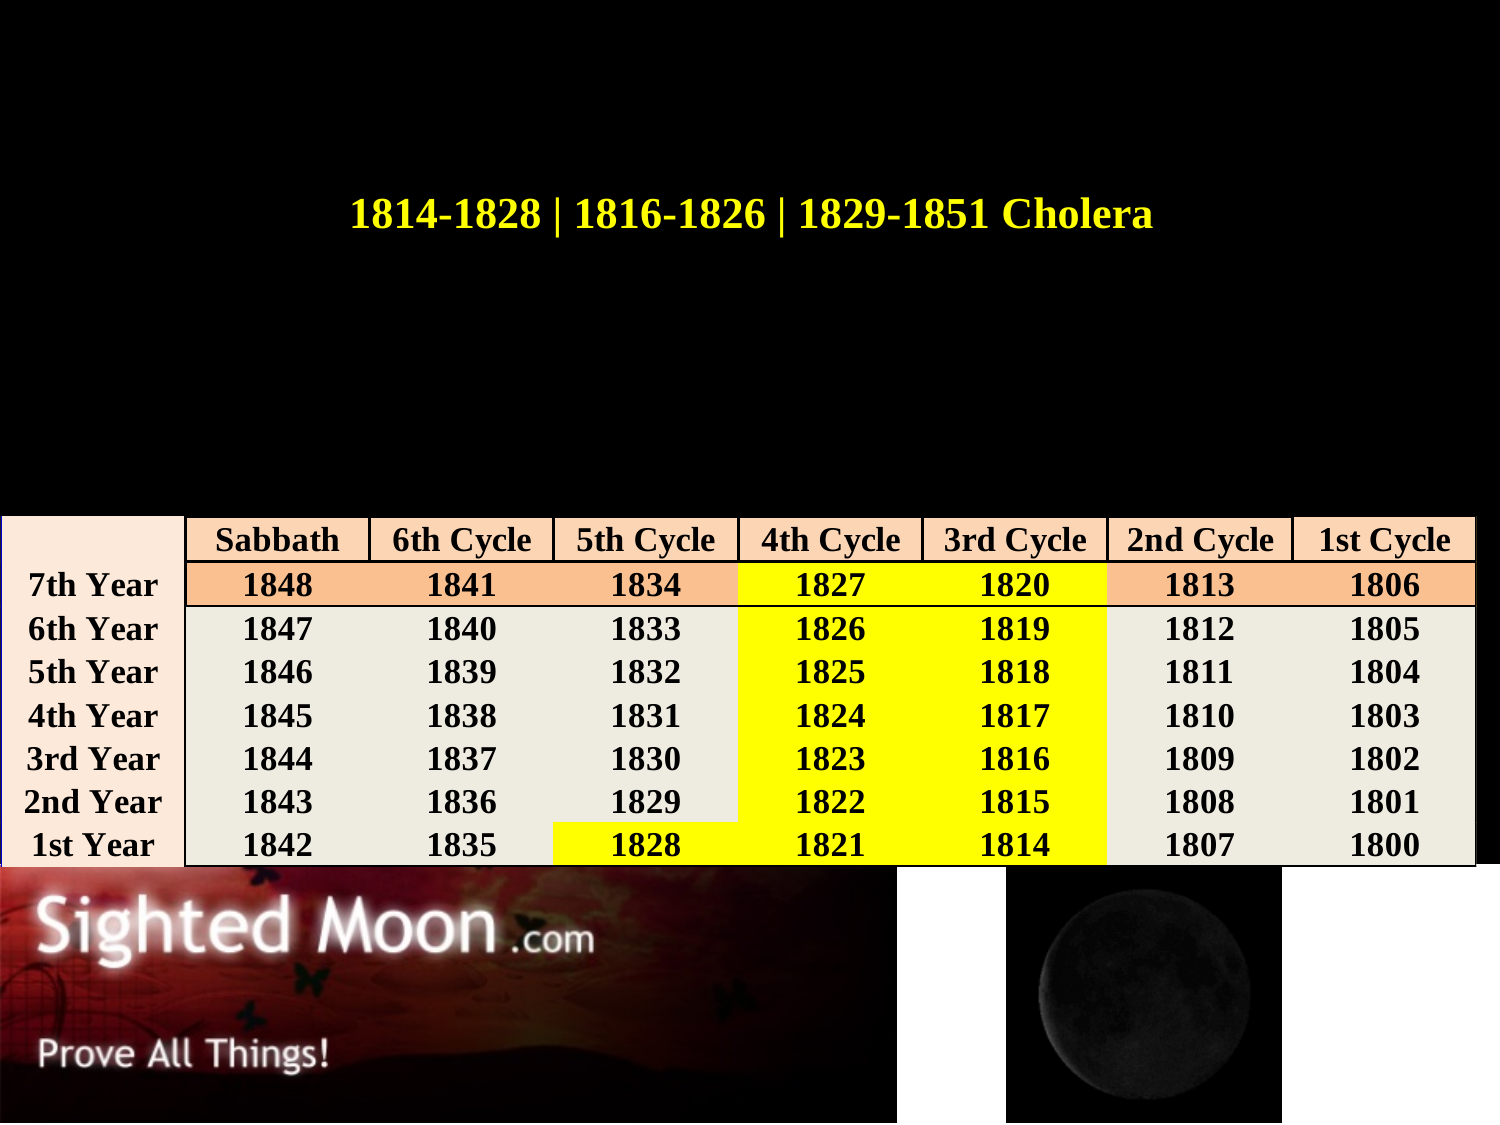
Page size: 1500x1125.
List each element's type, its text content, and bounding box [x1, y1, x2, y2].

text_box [0, 864, 1500, 1125]
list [0, 515, 1478, 868]
title 1814-1828 | 1816-1826 | 1829-1851 Cholera [76, 175, 1427, 364]
